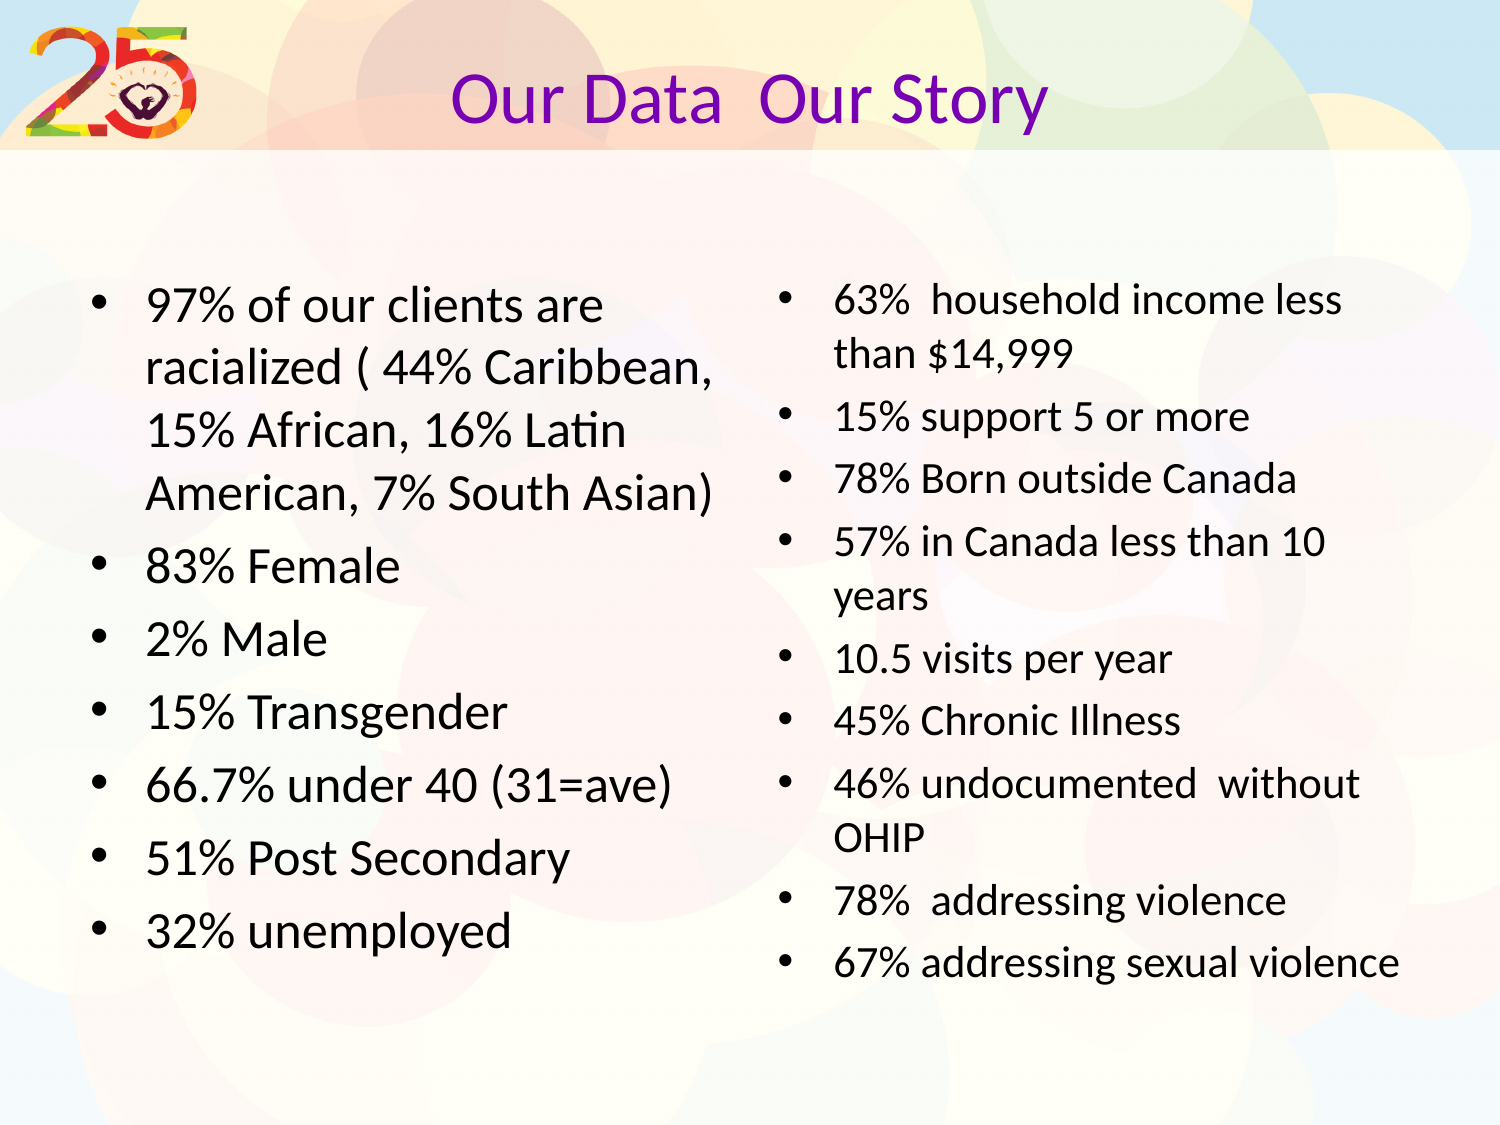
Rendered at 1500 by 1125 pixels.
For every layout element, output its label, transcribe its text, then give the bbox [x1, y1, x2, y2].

title Our Data Our Story [75, 0, 1425, 233]
picture [0, 0, 1500, 1125]
text_box [384, 477, 1500, 553]
list 63% household income less than $14,999 15% support 5 or more 78% Born outside Canada 57% in Canada less than 10 years 10.5 visits per year 45% Chronic Illness 46% undocumented without OHIP 78% addressing violence 67% addressing sexual violence [762, 262, 1425, 477]
list 97% of our clients are racialized ( 44% Caribbean, 15% African, 16% Latin American, 7% South Asian) 83% Female 2% Male 15% Transgender 66.7% under 40 (31=ave) 51% Post Secondary 32% unemployed [75, 262, 738, 1005]
list 63% household income less than $14,999 15% support 5 or more 78% Born outside Canada 57% in Canada less than 10 years 10.5 visits per year 45% Chronic Illness 46% undocumented without OHIP 78% addressing violence 67% addressing sexual violence [762, 553, 1425, 1005]
